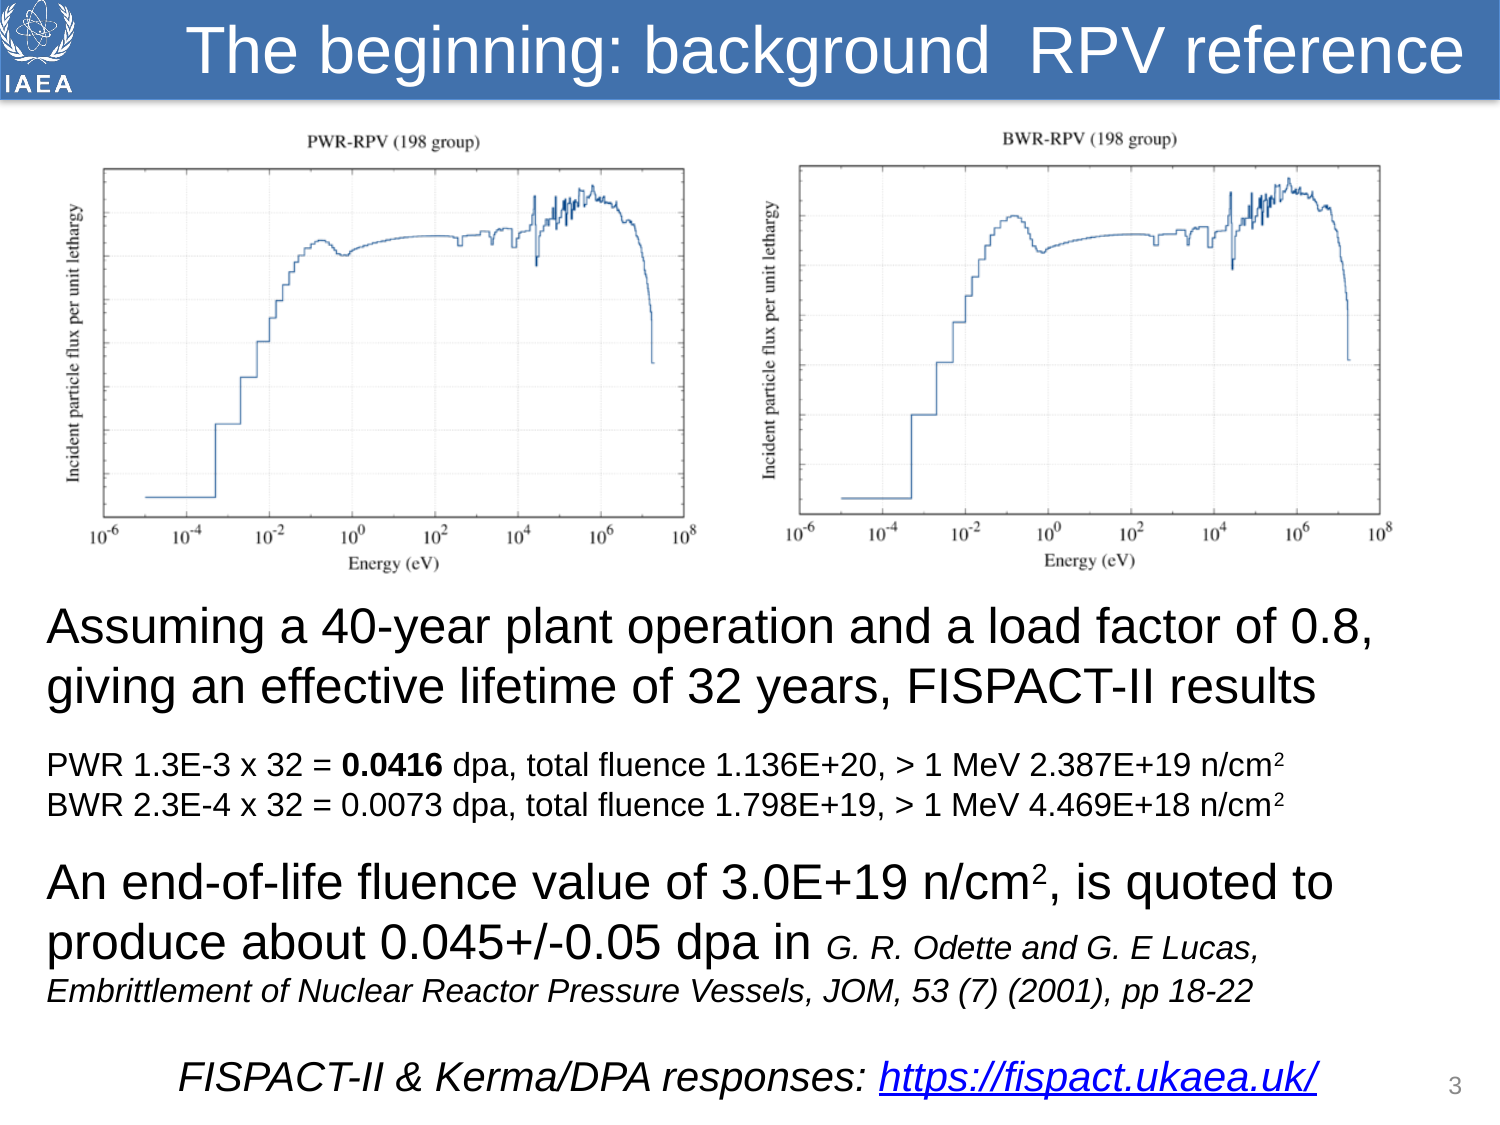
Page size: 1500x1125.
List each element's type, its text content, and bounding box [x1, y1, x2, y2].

slide_number 3 [1127, 1054, 1478, 1115]
picture [58, 114, 718, 576]
picture [0, 0, 75, 95]
text_box Assuming a 40-year plant operation and a load factor of 0.8, giving an effective lifetime of 32 years, FISPACT-II results PWR 1.3E-3 x 32 = 0.0416 dpa, total fluence 1.136E+20, > 1 MeV 2.387E+19 n/cm2 BWR 2.3E-4 x 32 = 0.0073 dpa, total fluence 1.798E+19, > 1 MeV 4.469E+18 n/cm2 An end-of-life fluence value of 3.0E+19 n/cm2, is quoted to produce about 0.045+/-0.05 dpa in G. R. Odette and G. E Lucas, Embrittlement of Nuclear Reactor Pressure Vessels, JOM, 53 (7) (2001), pp 18-22 FISPACT-II & Kerma/DPA responses: https://fispact.ukaea.uk/ [31, 586, 1475, 1107]
title The beginning: background RPV reference [86, 0, 1500, 95]
picture [754, 111, 1413, 573]
